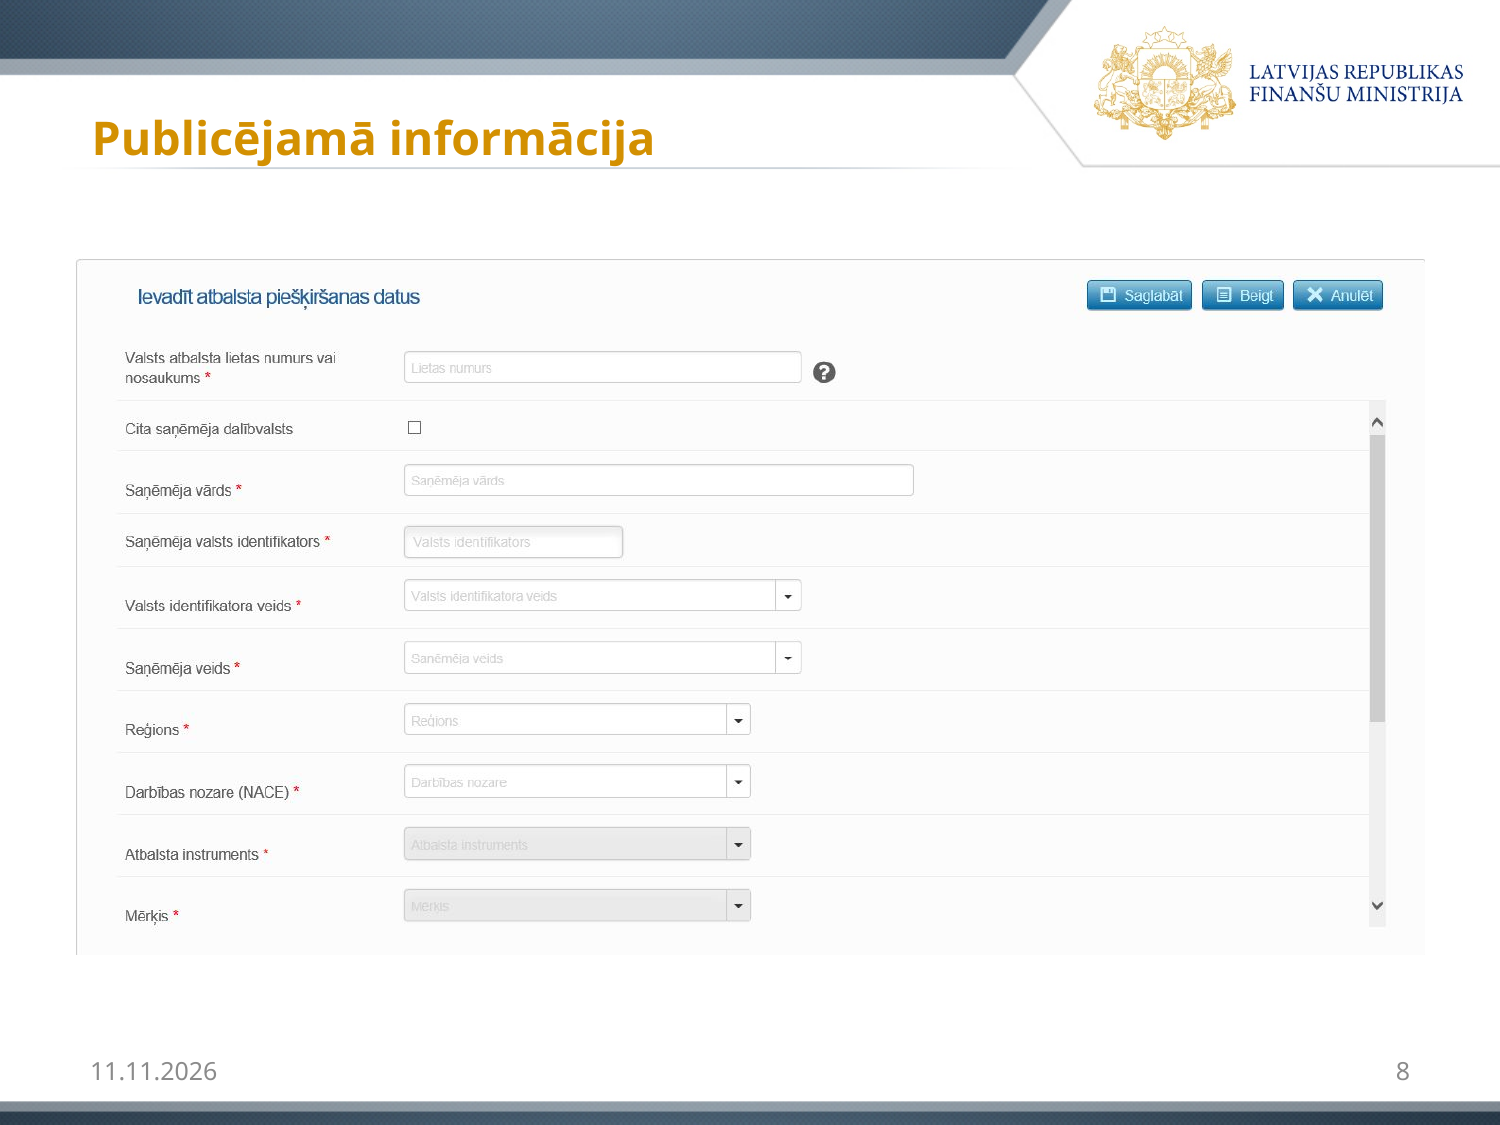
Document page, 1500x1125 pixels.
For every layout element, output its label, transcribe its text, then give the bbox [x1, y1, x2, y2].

picture [0, 0, 1500, 1125]
slide_number 8 [1074, 1042, 1425, 1103]
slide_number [75, 1042, 425, 1103]
title Publicējamā informācija [76, 101, 1010, 173]
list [74, 257, 1426, 956]
